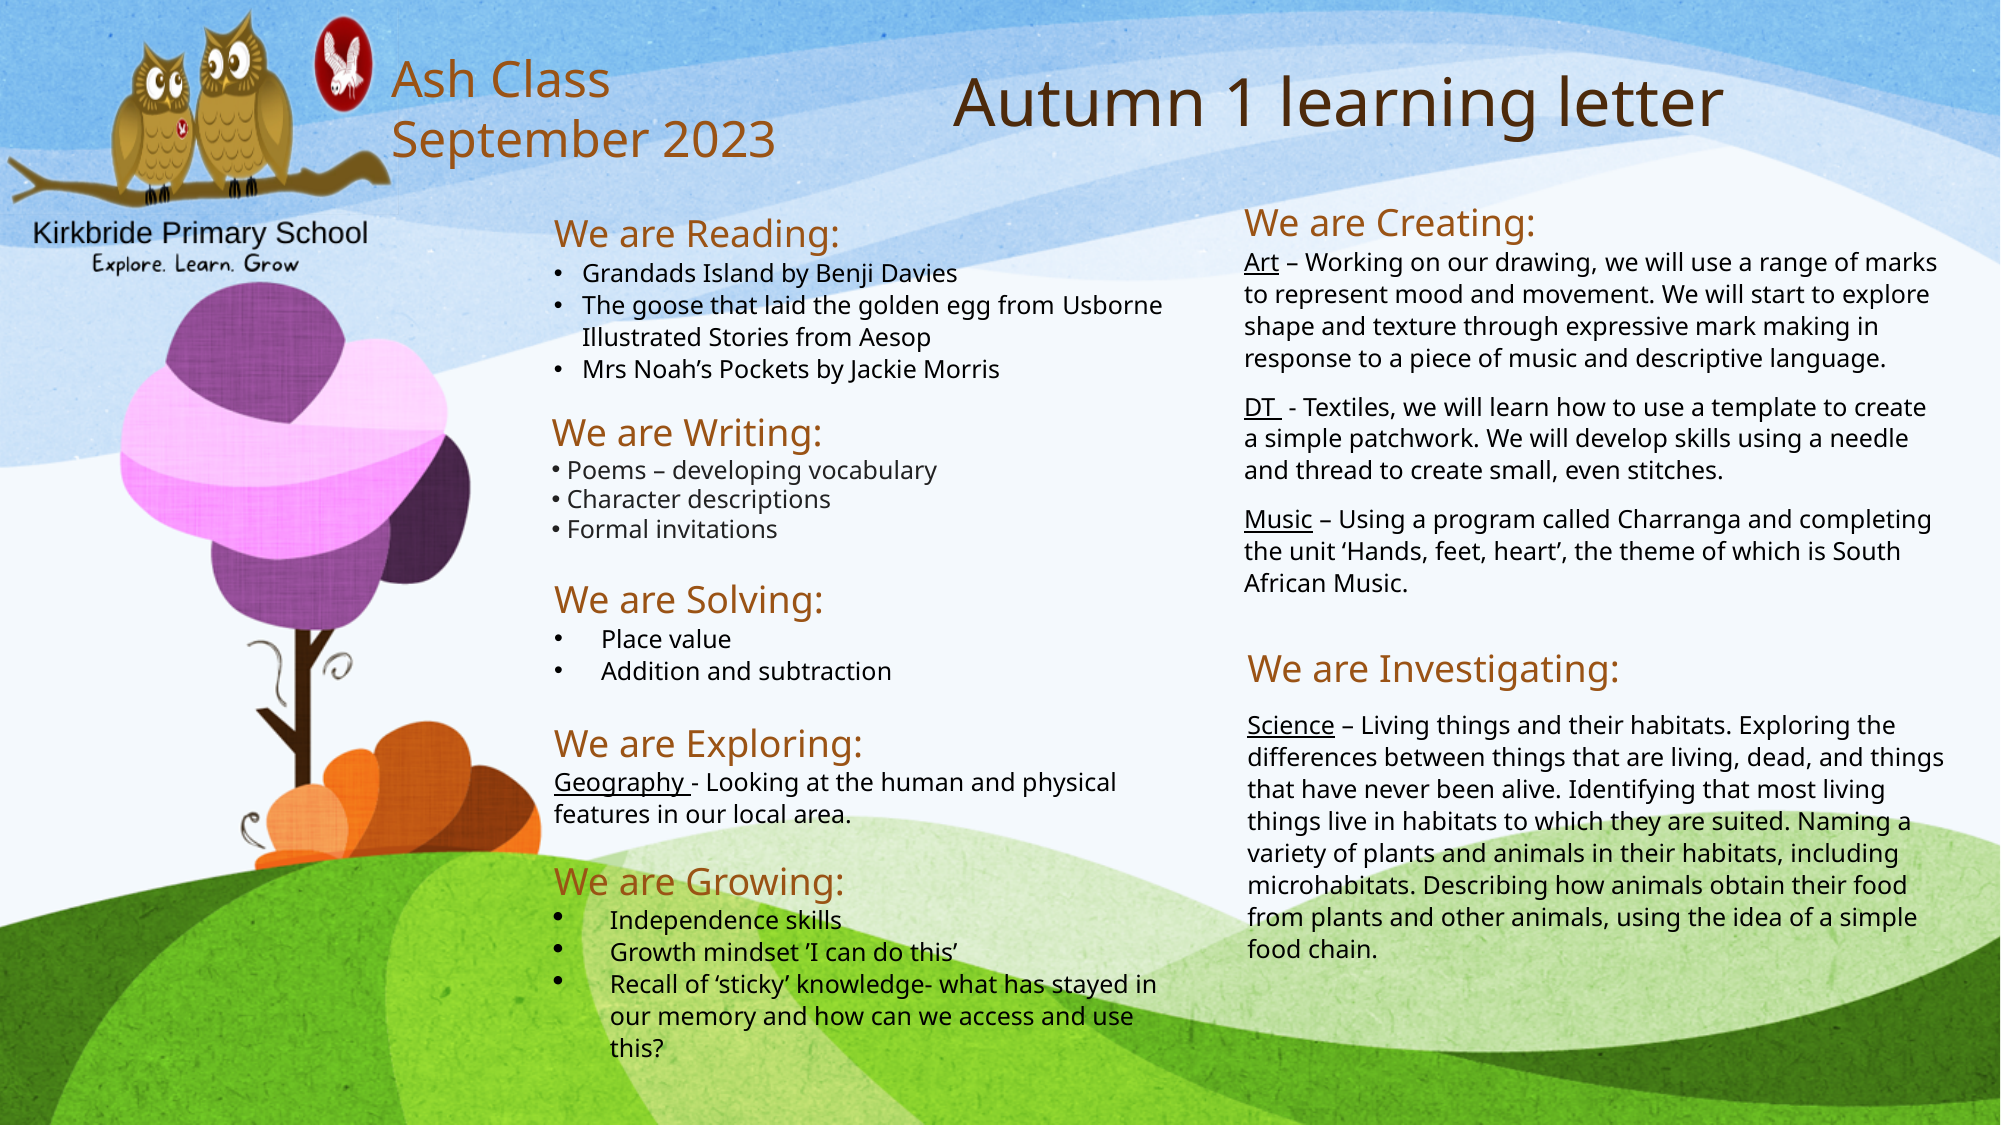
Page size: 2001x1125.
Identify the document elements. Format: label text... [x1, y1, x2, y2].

text_box We are Writing: Poems – developing vocabulary Character descriptions Formal invitations [536, 398, 1164, 552]
text_box We are Exploring: Geography - Looking at the human and physical features in our local area. [538, 709, 1202, 837]
text_box We are Solving: Place value Addition and subtraction [539, 565, 908, 693]
title Autumn 1 learning letter [938, 0, 2000, 149]
list Ash Class September 2023 [401, 39, 888, 190]
picture [0, 0, 2001, 1125]
text_box We are Investigating: Science – Living things and their habitats. Exploring the differences between things that are living, dead, and things that have never been alive. Identifying that most living things live in habitats to which they are suited. Naming a variety of plants and animals in their habitats, including microhabitats. Describing how animals obtain their food from plants and other animals, using the idea of a simple food chain. [1232, 634, 1973, 971]
text_box We are Creating: Art – Working on our drawing, we will use a range of marks to represent mood and movement. We will start to explore shape and texture through expressive mark making in response to a piece of music and descriptive language. DT - Textiles, we will learn how to use a template to create a simple patchwork. We will develop skills using a needle and thread to create small, even stitches. Music – Using a program called Charranga and completing the unit ‘Hands, feet, heart’, the theme of which is South African Music. [1229, 188, 1963, 606]
text_box We are Growing: Independence skills Growth mindset ’I can do this’ Recall of ‘sticky’ knowledge- what has stayed in our memory and how can we access and use this? [538, 847, 1202, 1071]
text_box We are Reading: Grandads Island by Benji Davies The goose that laid the golden egg from Usborne Illustrated Stories from Aesop Mrs Noah’s Pockets by Jackie Morris [538, 199, 1229, 391]
